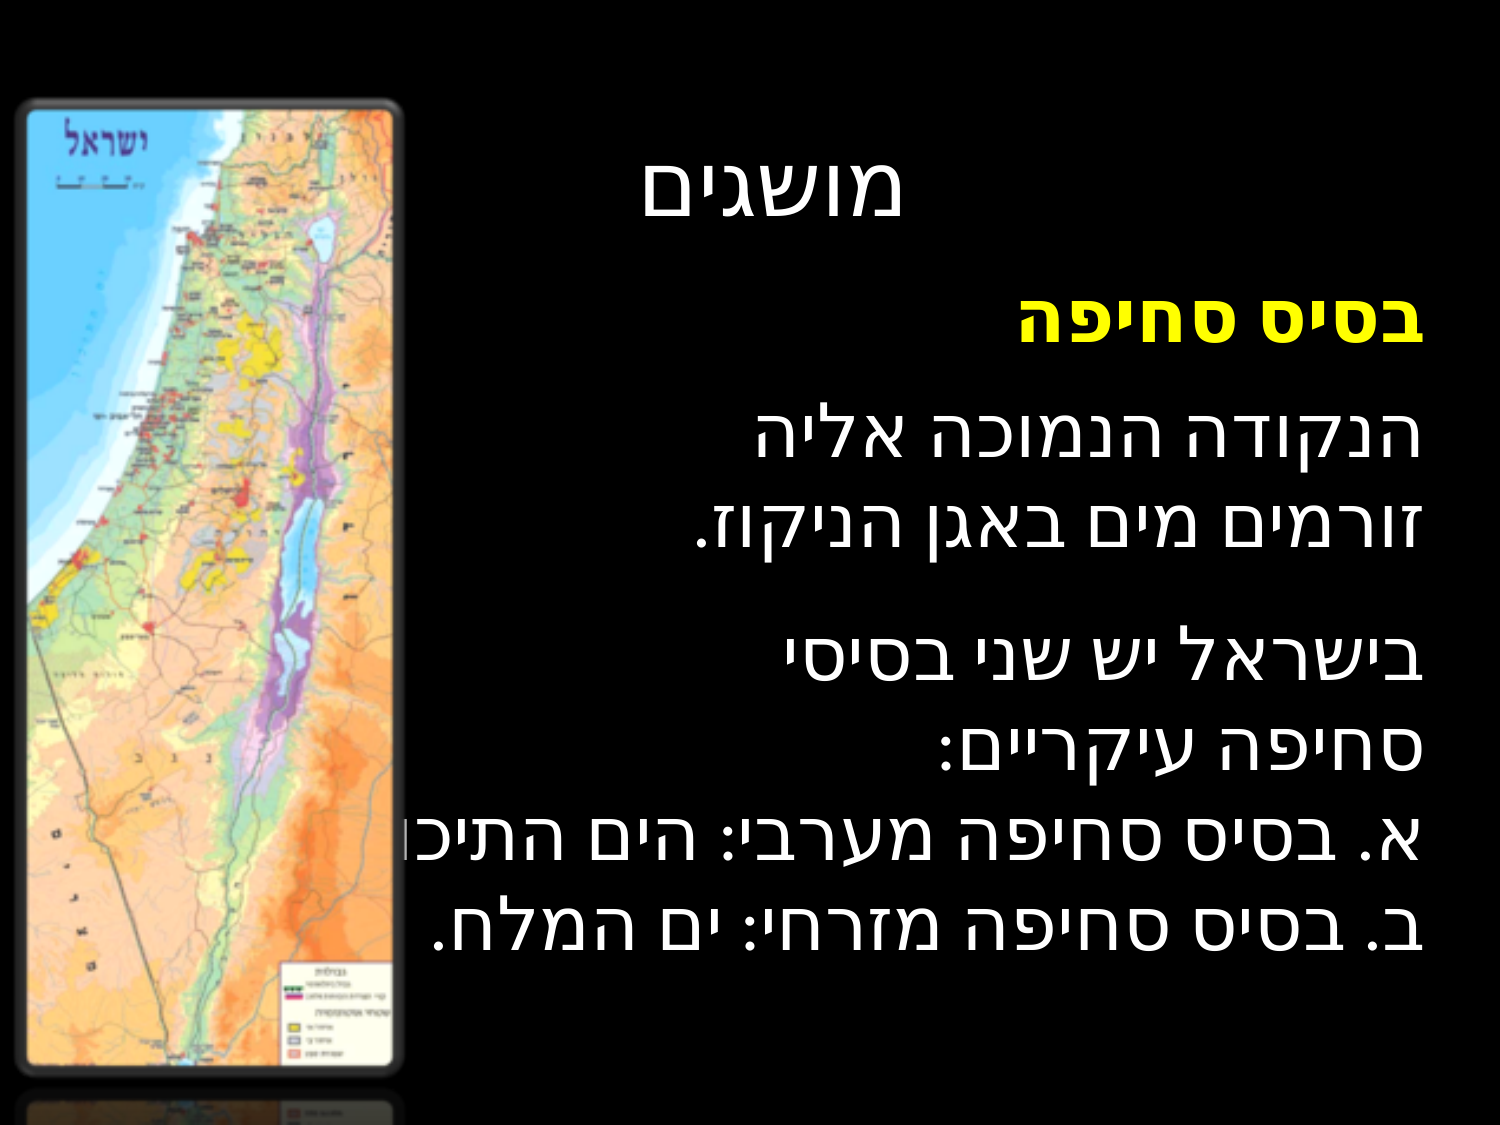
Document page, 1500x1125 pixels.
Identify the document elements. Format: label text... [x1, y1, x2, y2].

text_box הנקודה הנמוכה אליה זורמים מים באגן הניקוז. [415, 374, 1442, 572]
text_box בסיס סחיפה [644, 260, 1442, 367]
text_box בישראל יש שני בסיסי סחיפה עיקריים: א. בסיס סחיפה מערבי: הים התיכון. ב. בסיס סחיפה מזרחי: ים המלח. [415, 597, 1442, 977]
picture [11, 95, 410, 1125]
text_box מושגים [415, 117, 1266, 244]
